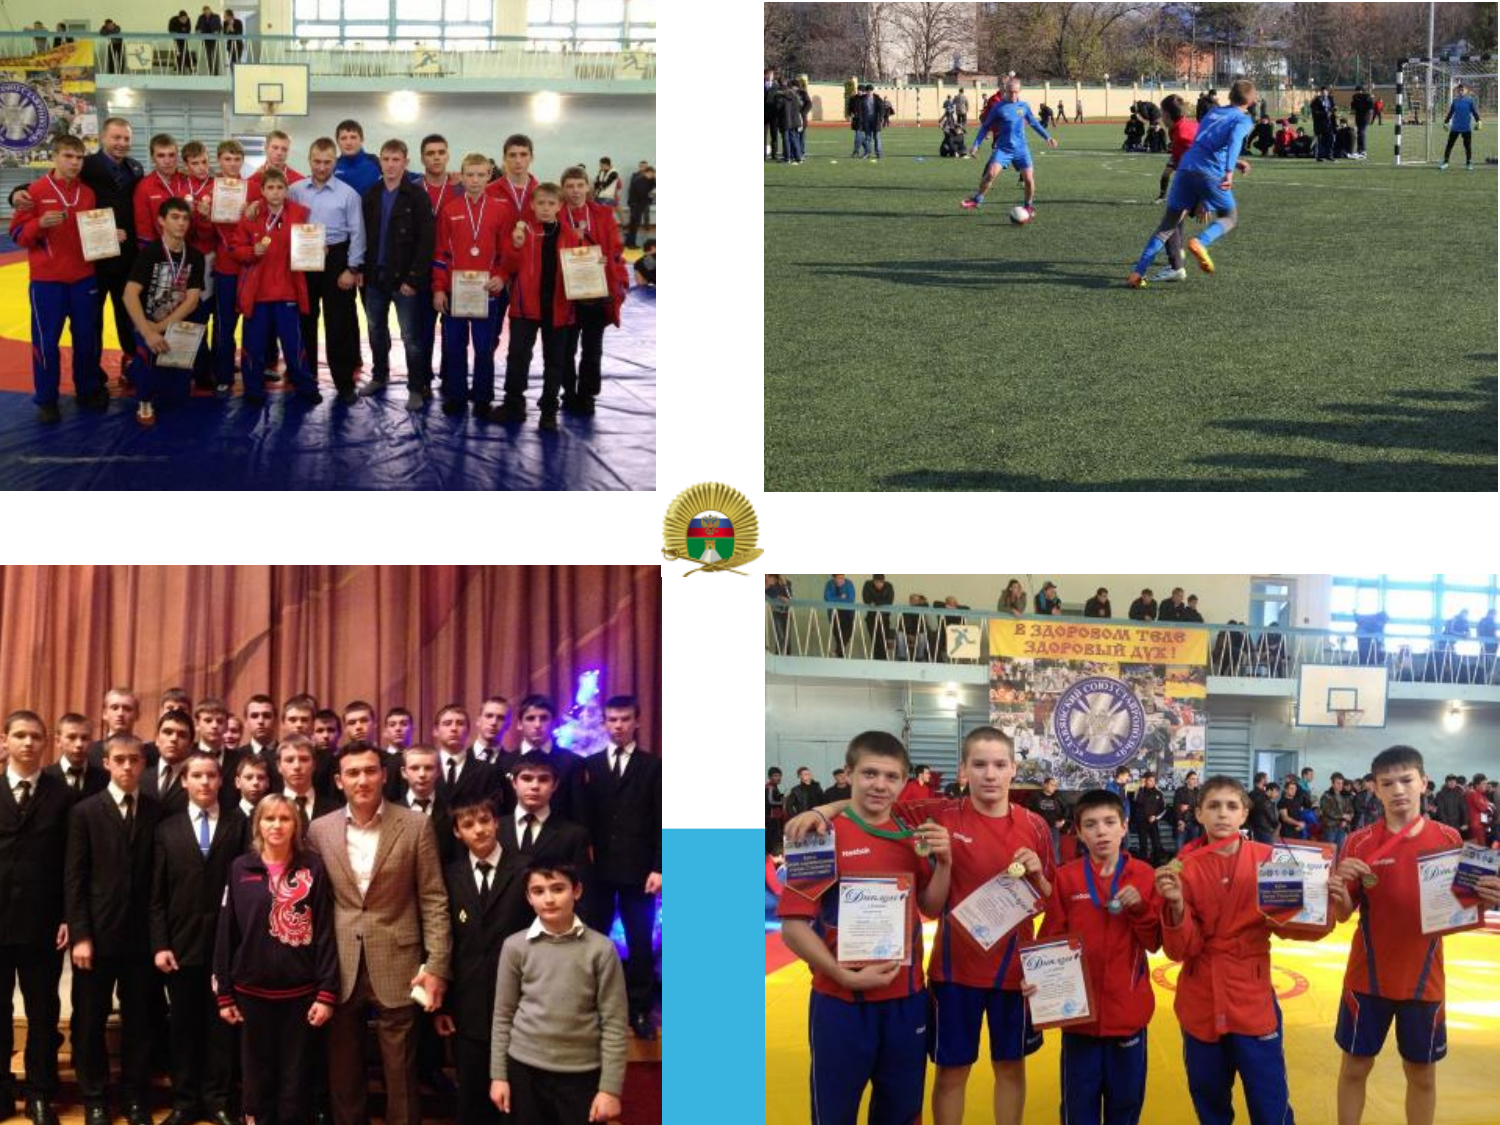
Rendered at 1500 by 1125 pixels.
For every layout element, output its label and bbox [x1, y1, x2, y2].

picture [0, 2, 1500, 1125]
list [0, 0, 656, 491]
